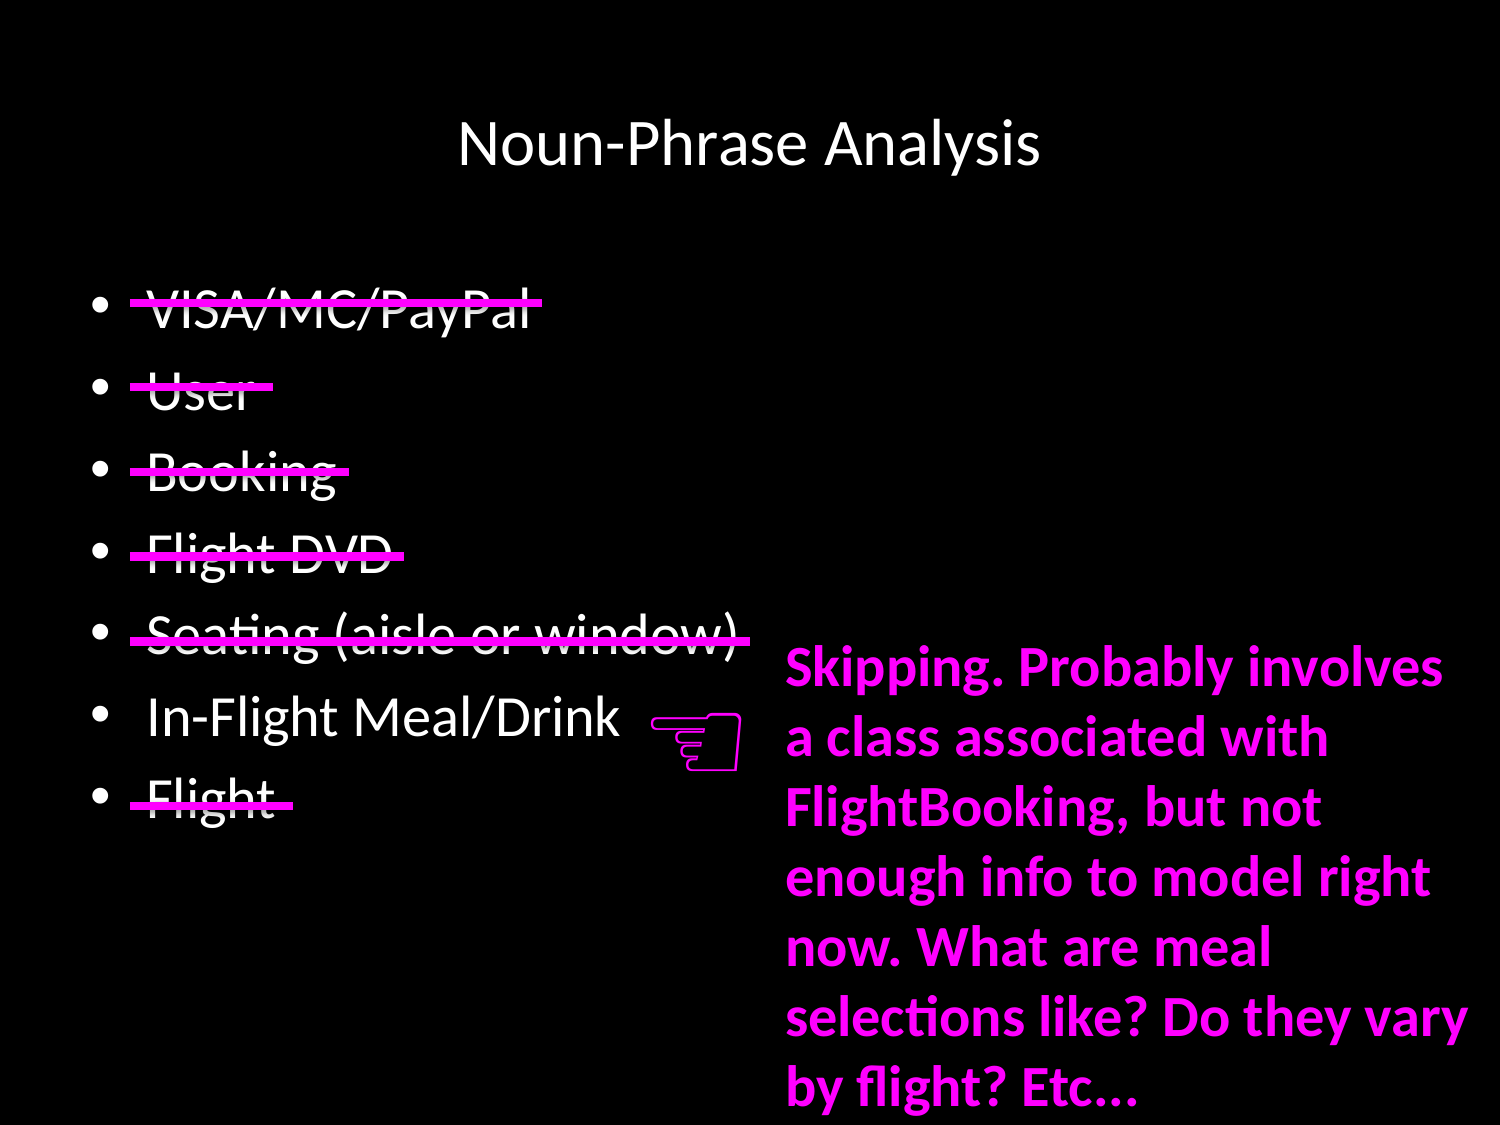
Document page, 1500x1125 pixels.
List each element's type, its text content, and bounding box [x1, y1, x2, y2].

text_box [618, 620, 1500, 1125]
list VISA/MC/PayPal User Booking Flight DVD Seating (aisle or window) In-Flight Meal/Drink Flight [75, 262, 1425, 1005]
title Noun-Phrase Analysis [75, 45, 1425, 233]
